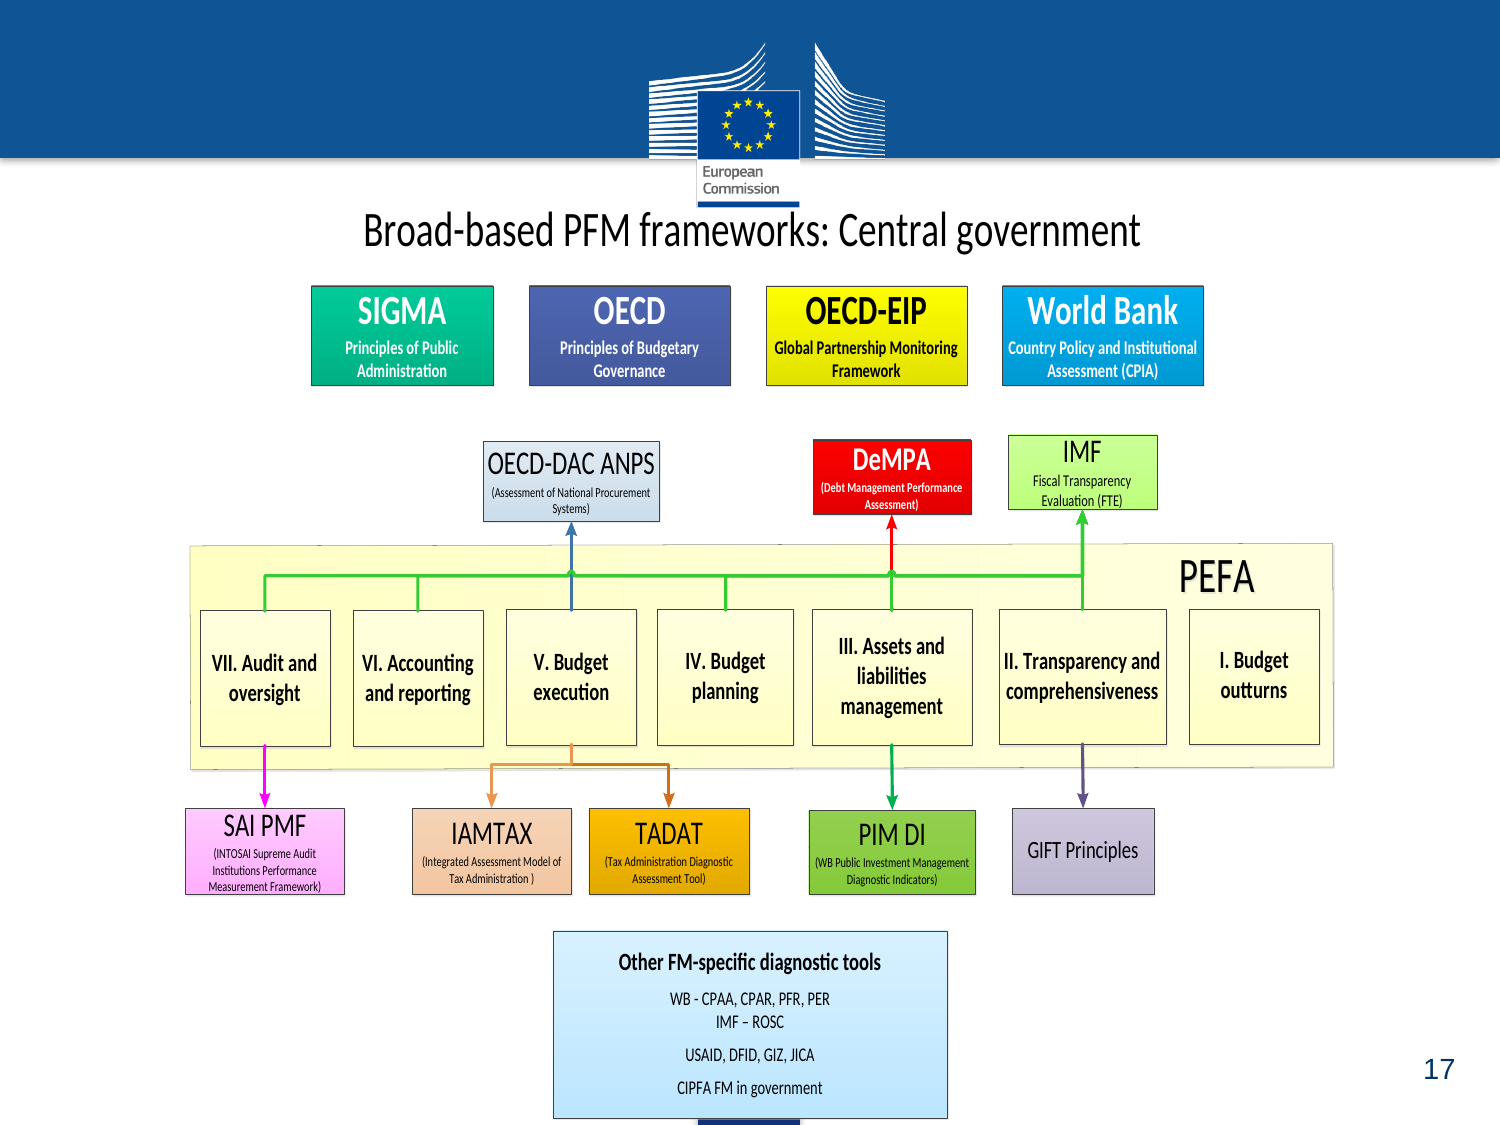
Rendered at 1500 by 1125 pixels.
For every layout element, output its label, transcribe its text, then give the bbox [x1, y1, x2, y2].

picture [184, 42, 1337, 1122]
slide_number 17 [1340, 1042, 1471, 1103]
